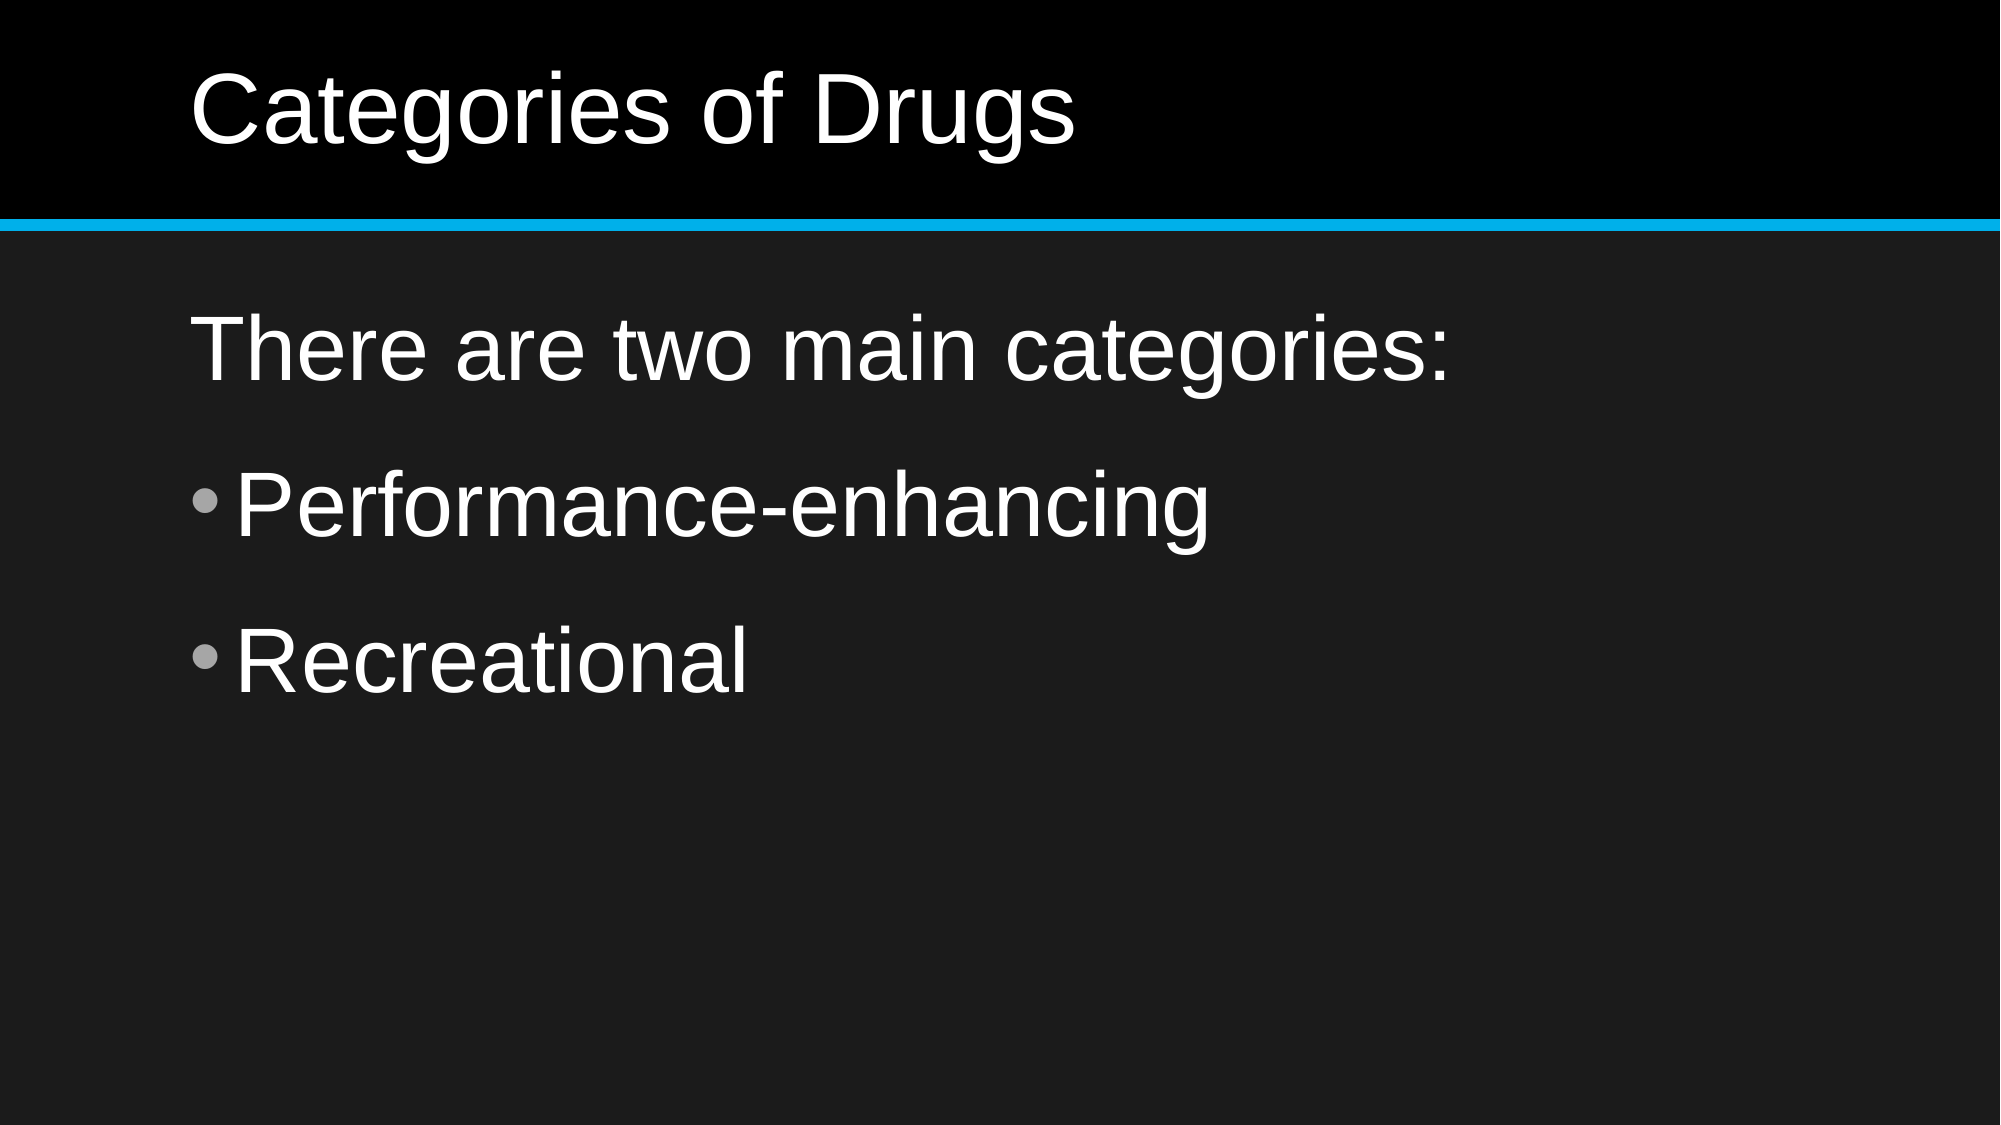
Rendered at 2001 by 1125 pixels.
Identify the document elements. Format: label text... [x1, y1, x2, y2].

title Categories of Drugs [174, 20, 1825, 201]
list There are two main categories: Performance-enhancing Recreational [174, 281, 1825, 1013]
